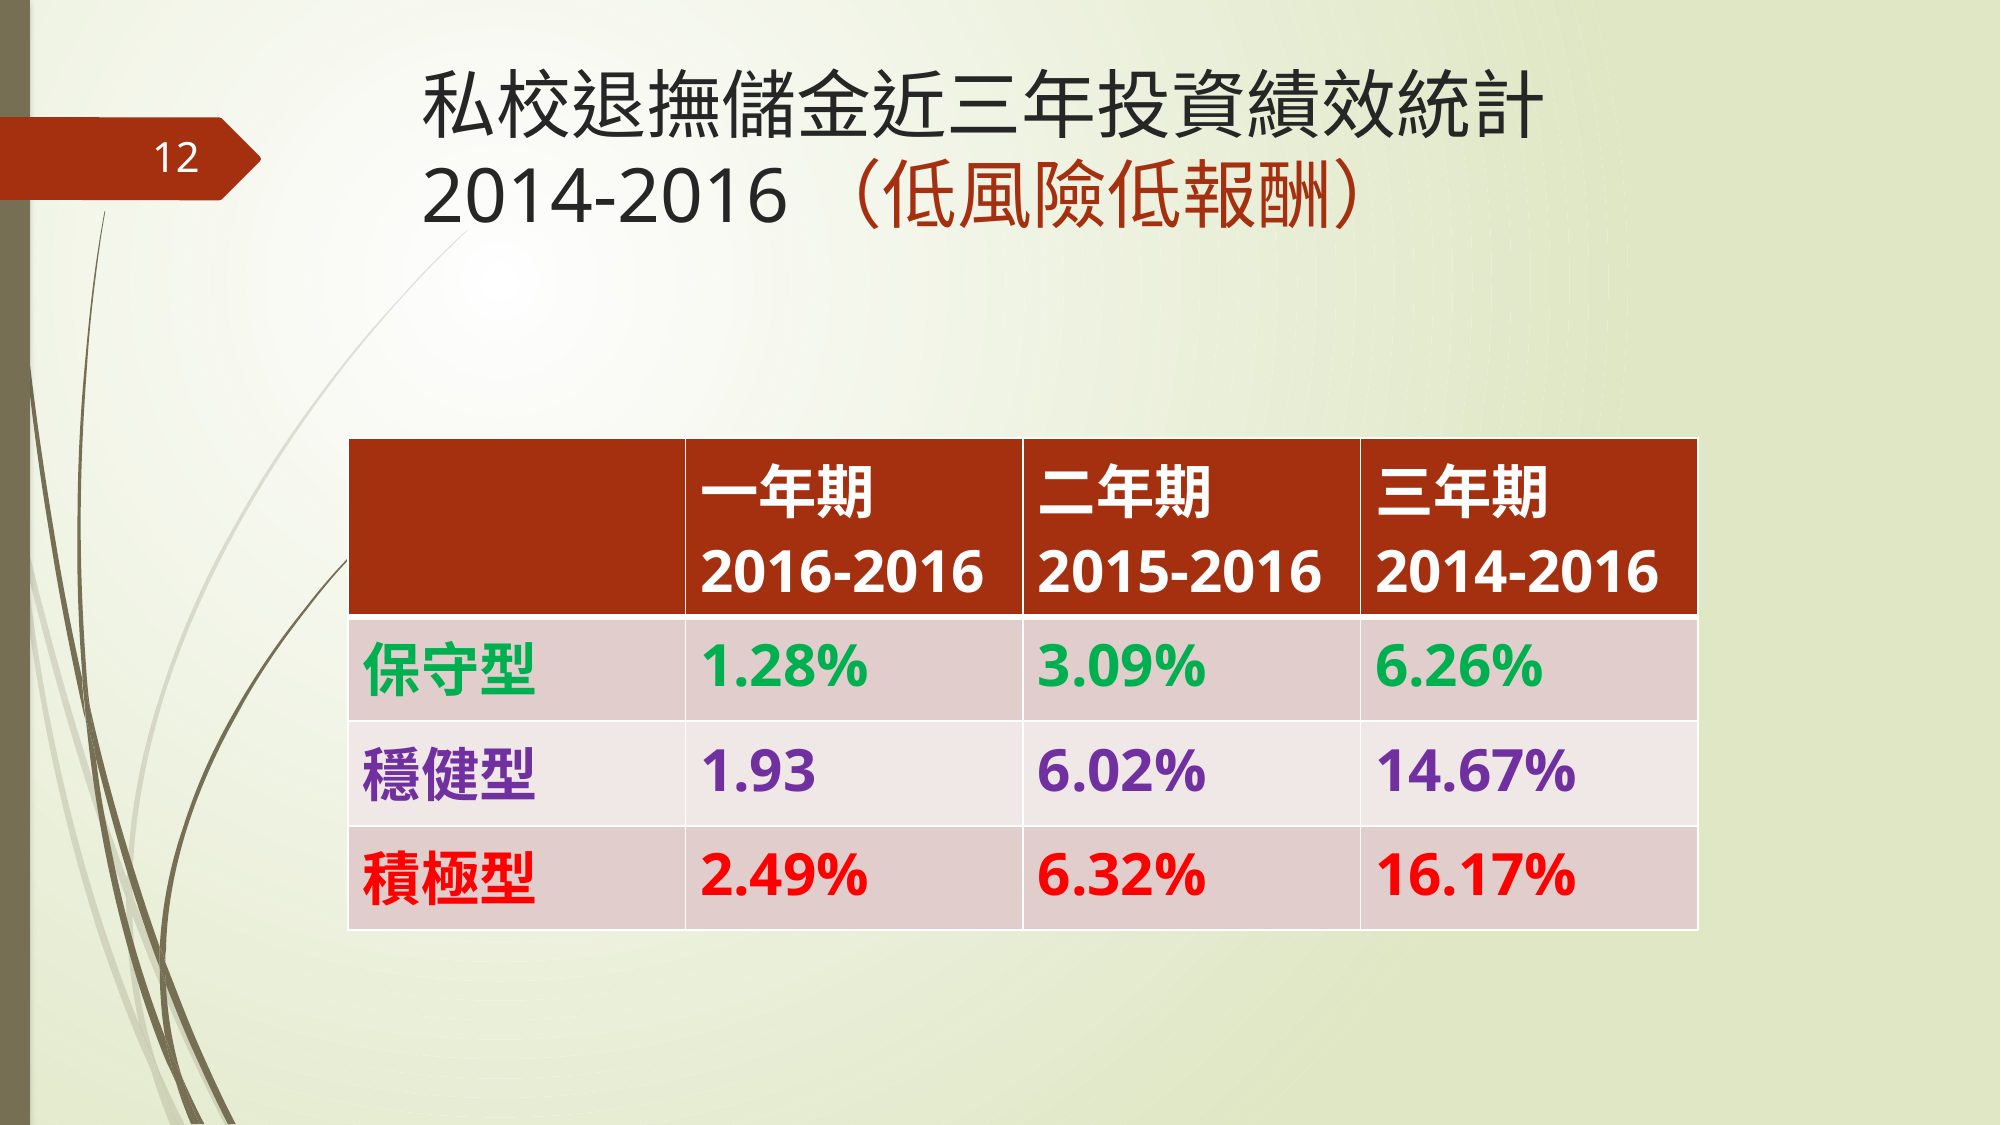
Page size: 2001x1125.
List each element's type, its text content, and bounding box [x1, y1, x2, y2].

table_header 一年期2016-2016 [686, 439, 1022, 614]
table_cell 保守型 [349, 620, 685, 720]
table_cell 穩健型 [349, 722, 685, 825]
table_cell 6.02% [1024, 722, 1360, 825]
table_header 二年期2015-2016 [1024, 439, 1360, 614]
table_cell 6.32% [1024, 827, 1360, 929]
slide_number 12 [87, 129, 216, 190]
table_cell 14.67% [1361, 722, 1697, 825]
title 私校退撫儲金近三年投資績效統計 2014-2016（低風險低報酬） [406, 50, 1869, 263]
table_cell 1.93 [686, 722, 1022, 825]
table_cell 1.28% [686, 620, 1022, 720]
table_header 三年期2014-2016 [1361, 439, 1697, 614]
table_cell 2.49% [686, 827, 1022, 929]
table_cell 3.09% [1024, 620, 1360, 720]
table_cell 6.26% [1361, 620, 1697, 720]
table_cell 積極型 [349, 827, 685, 929]
table_header [349, 439, 685, 614]
table_cell 16.17% [1361, 827, 1697, 929]
